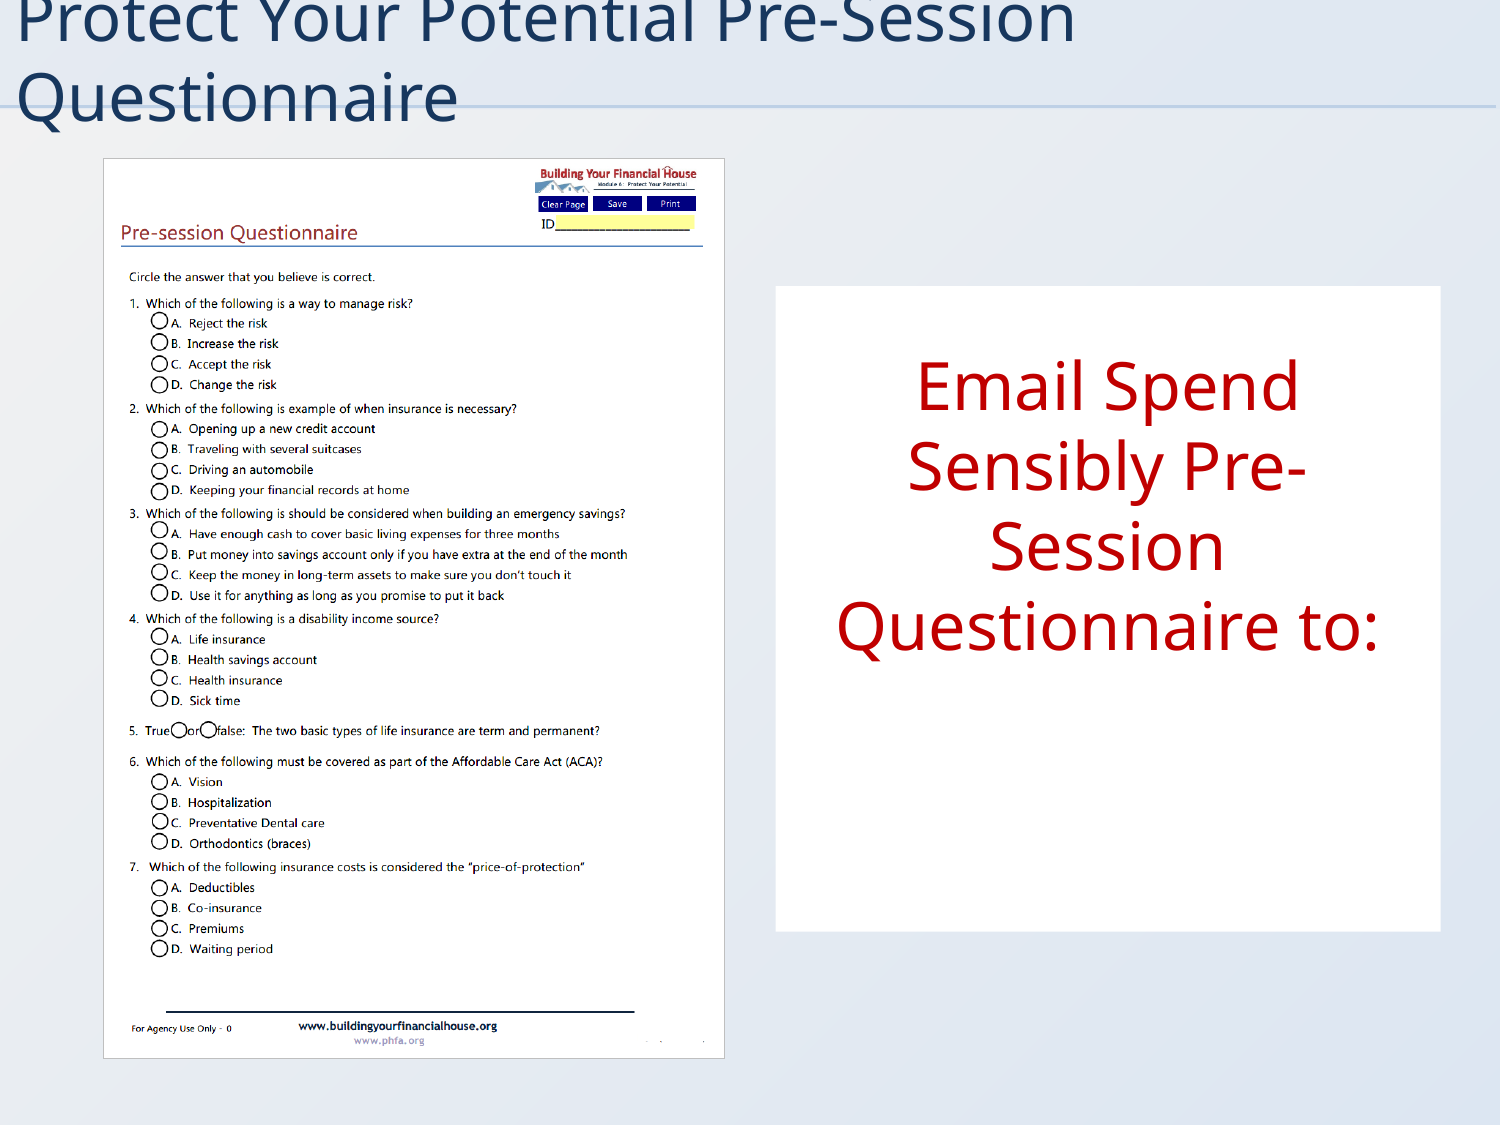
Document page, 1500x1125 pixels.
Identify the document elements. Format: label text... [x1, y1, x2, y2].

text_box Email Spend Sensibly Pre-Session Questionnaire to: [775, 286, 1441, 932]
picture [103, 158, 725, 1060]
title Protect Your Potential Pre-Session Questionnaire [0, 0, 1500, 110]
